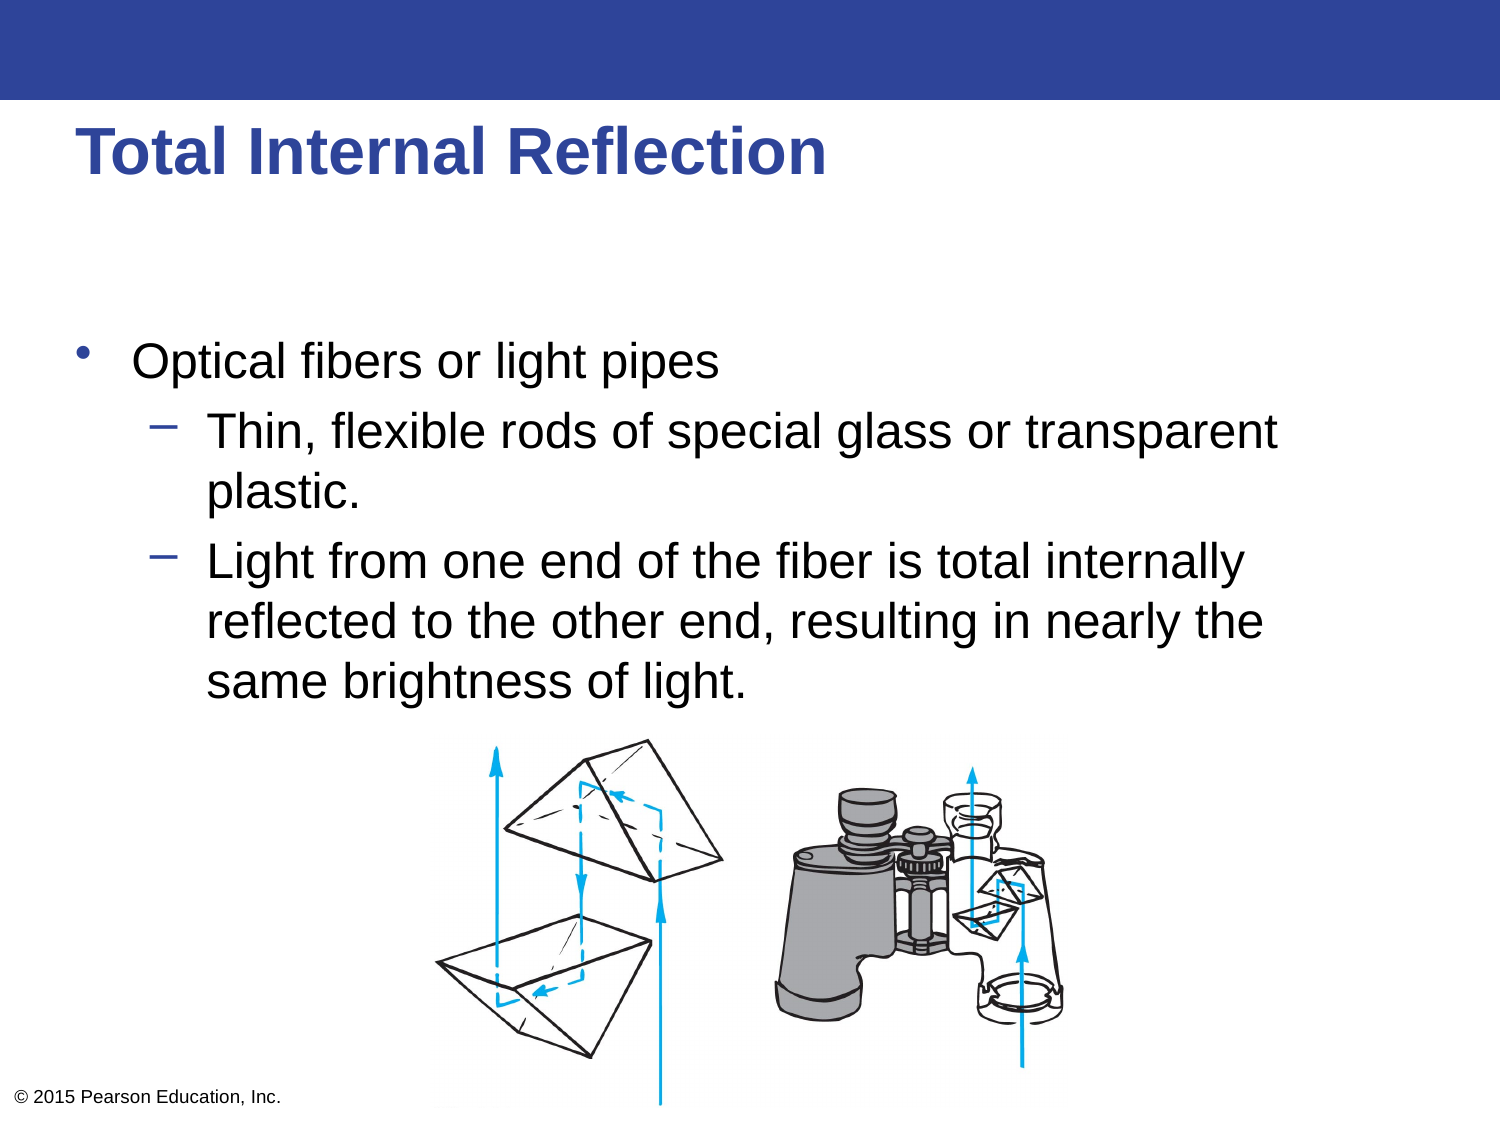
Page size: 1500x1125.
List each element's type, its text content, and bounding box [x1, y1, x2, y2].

title Total Internal Reflection [0, 100, 1500, 196]
picture [430, 734, 1068, 1108]
list Optical fibers or light pipes Thin, flexible rods of special glass or transparent plastic. Light from one end of the fiber is total internally reflected to the other end, resulting in nearly the same brightness of light. [59, 321, 1410, 1085]
footer © 2015 Pearson Education, Inc. [14, 1084, 429, 1115]
